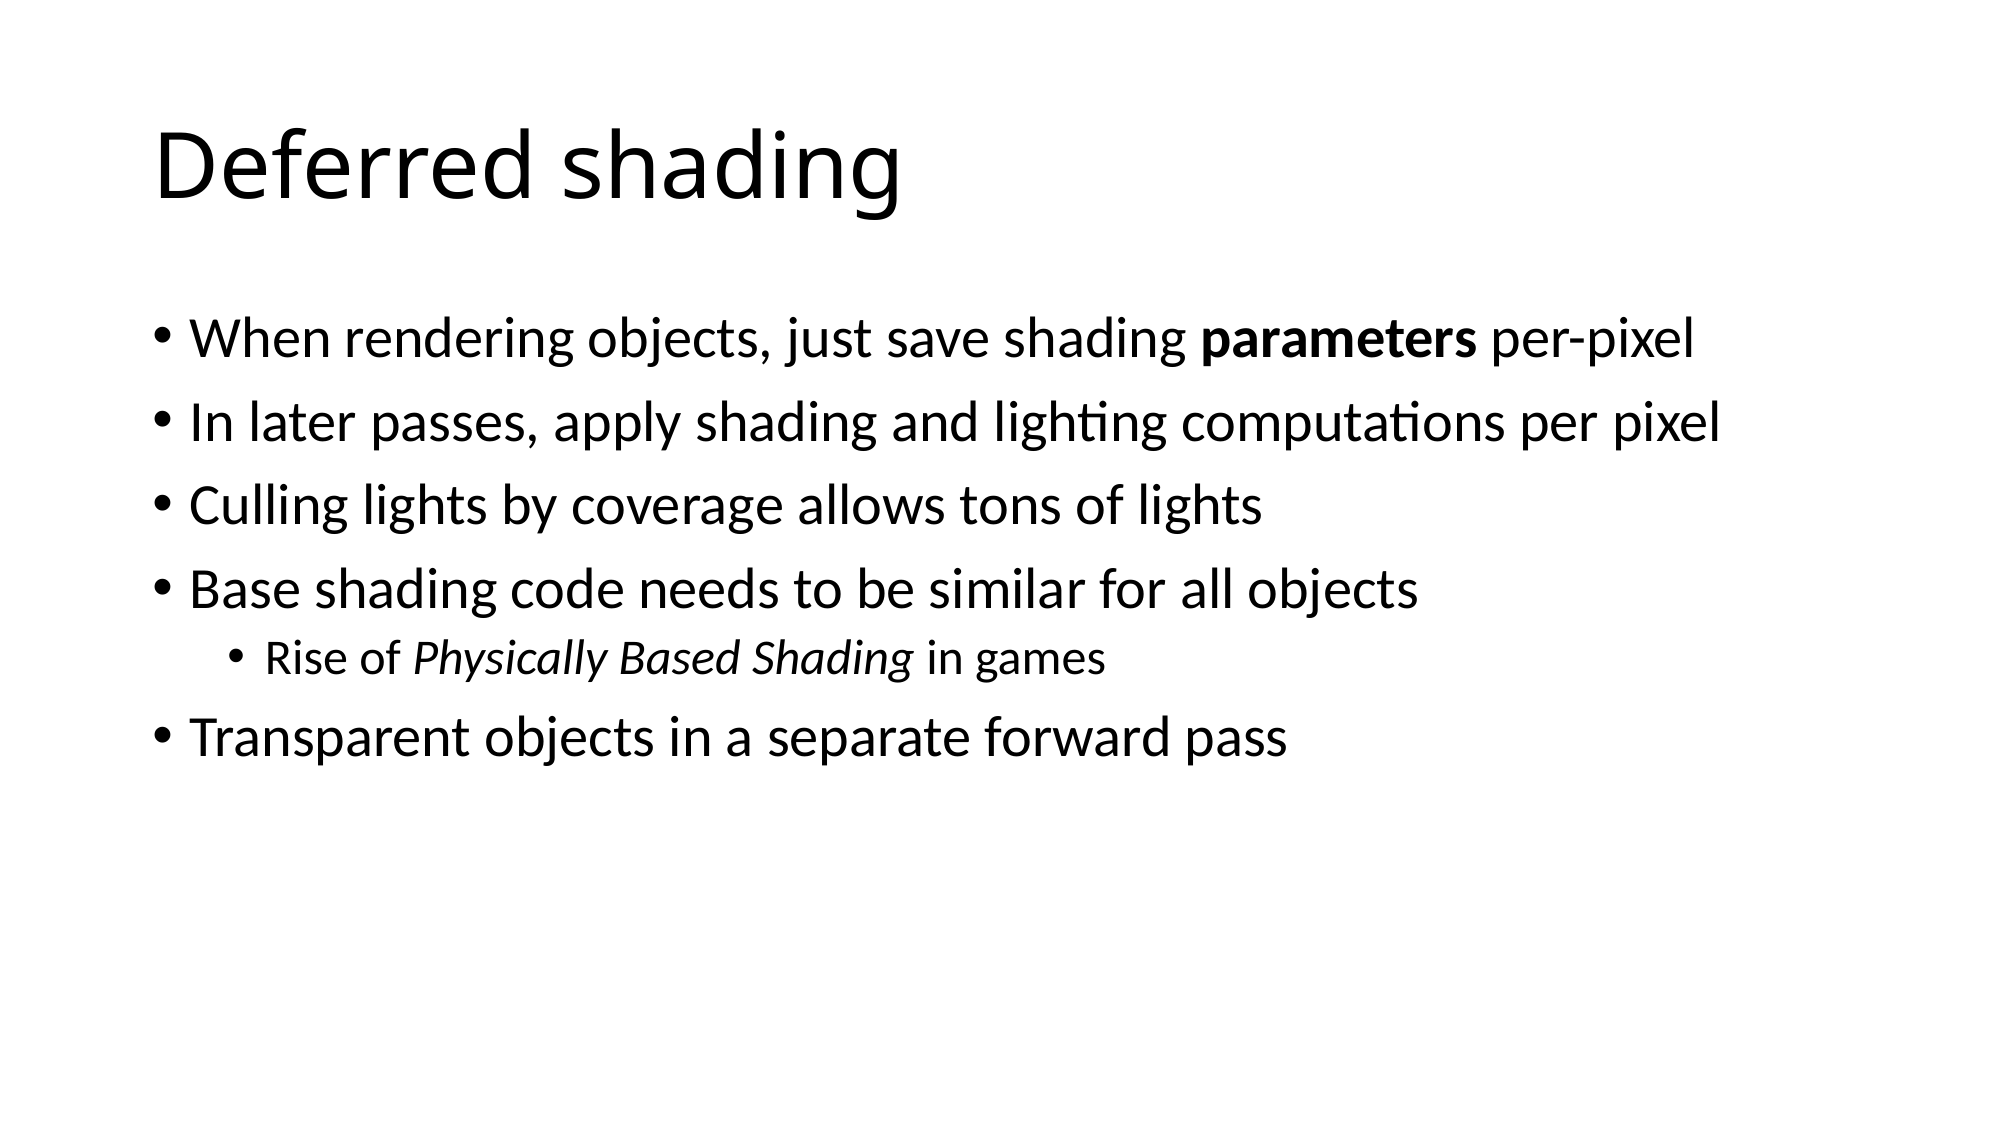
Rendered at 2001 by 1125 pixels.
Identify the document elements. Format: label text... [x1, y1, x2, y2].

title Deferred shading [137, 59, 1863, 278]
list When rendering objects, just save shading parameters per-pixel In later passes, apply shading and lighting computations per pixel Culling lights by coverage allows tons of lights Base shading code needs to be similar for all objects Rise of Physically Based Shading in games Transparent objects in a separate forward pass [137, 299, 1863, 1014]
